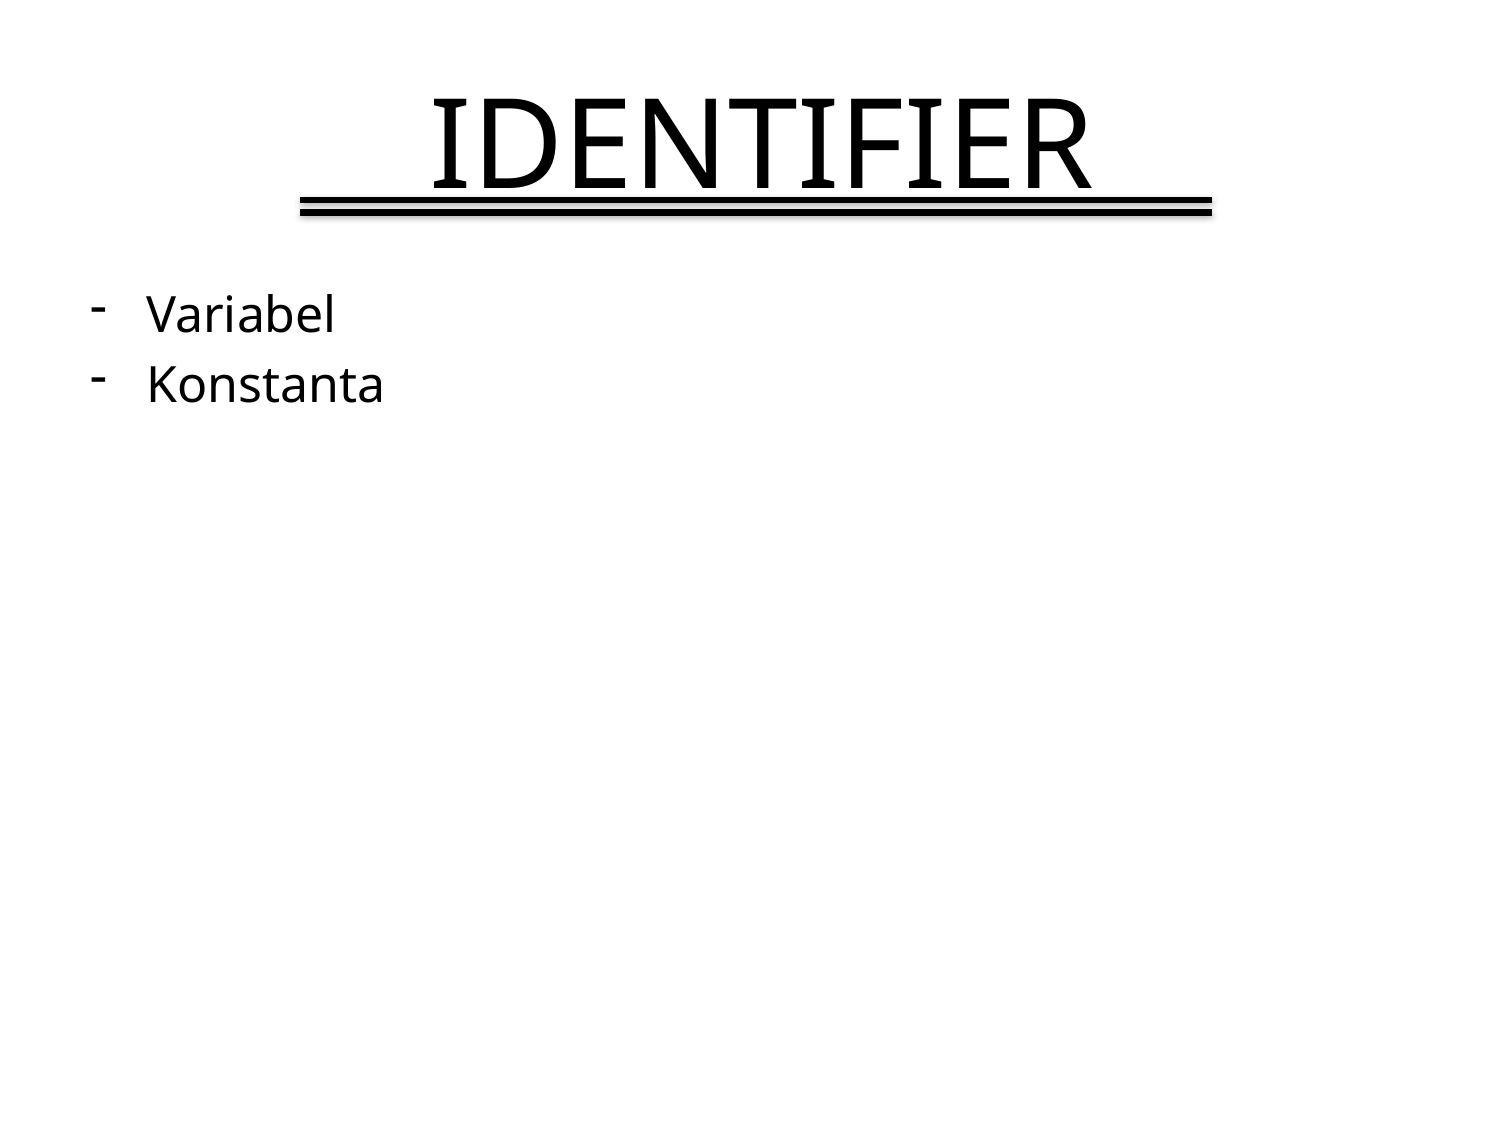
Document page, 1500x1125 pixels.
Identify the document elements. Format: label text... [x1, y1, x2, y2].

title IDENTIFIER [137, 45, 1388, 233]
list Variabel Konstanta [75, 275, 1438, 1025]
